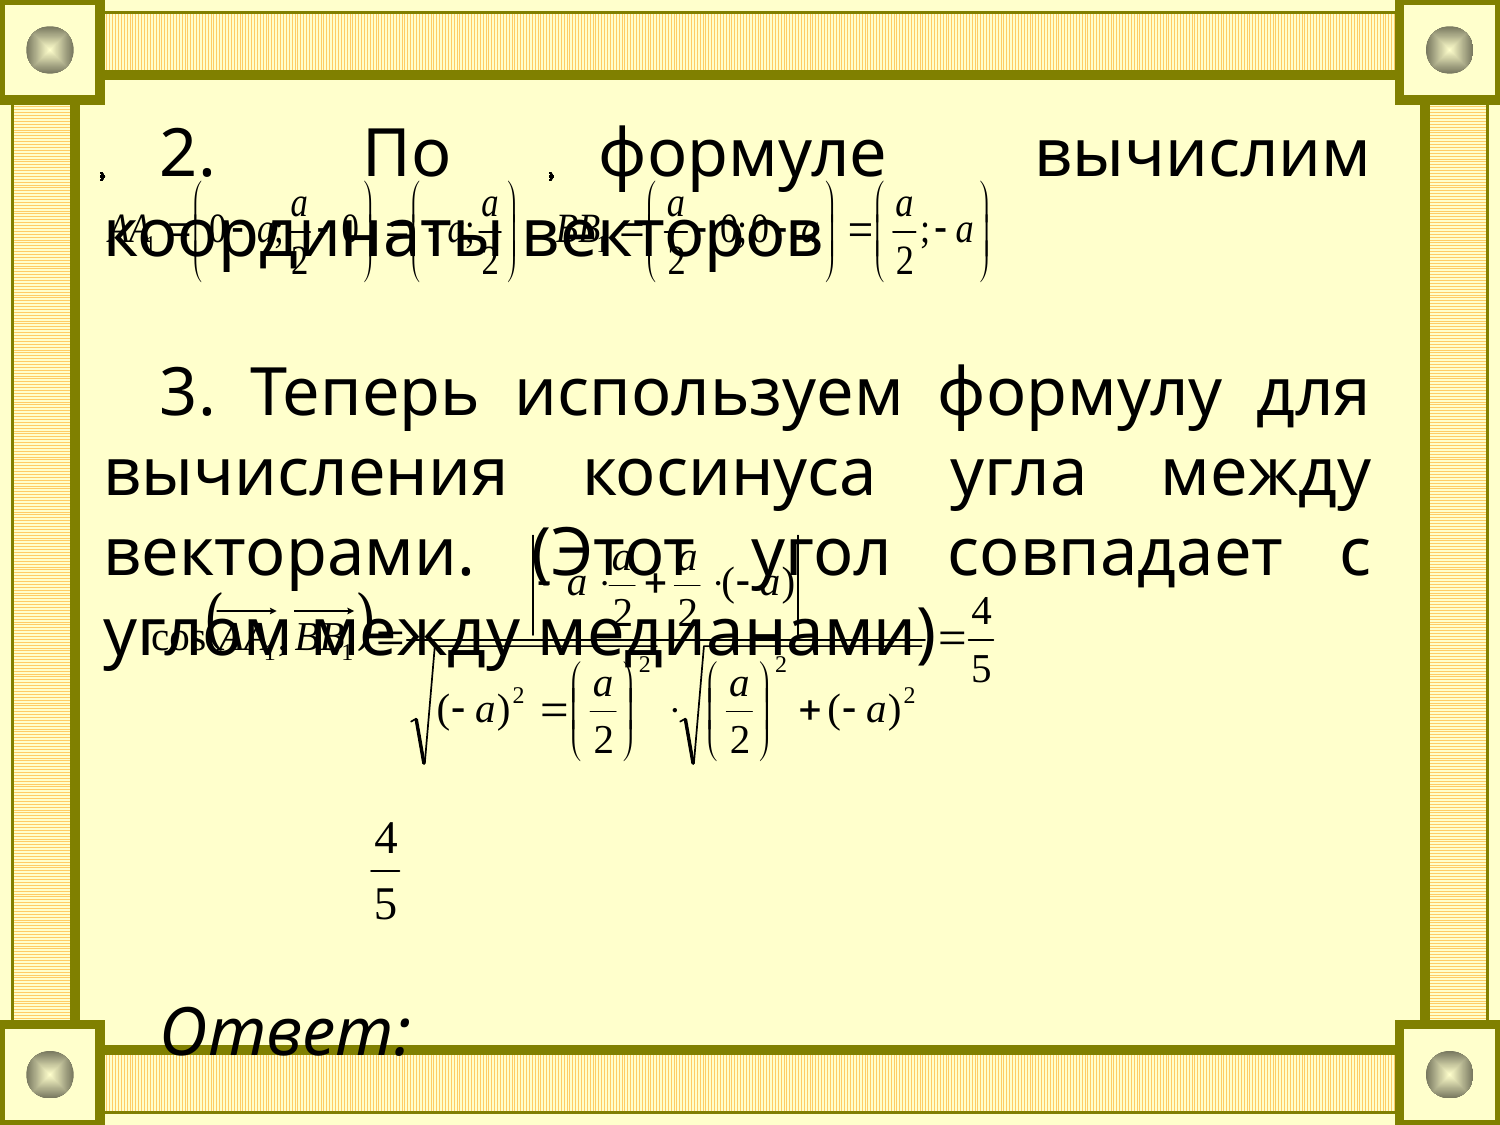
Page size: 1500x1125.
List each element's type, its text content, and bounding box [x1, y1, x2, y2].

list 2. По формуле вычислим координаты векторов 3. Теперь используем формулу для вычисления косинуса угла между векторами. (Этот угол совпадает с углом между медианами) Ответ: [88, 101, 1388, 1000]
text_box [145, 527, 1004, 774]
picture [548, 172, 999, 291]
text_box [362, 808, 411, 930]
picture [100, 172, 526, 291]
